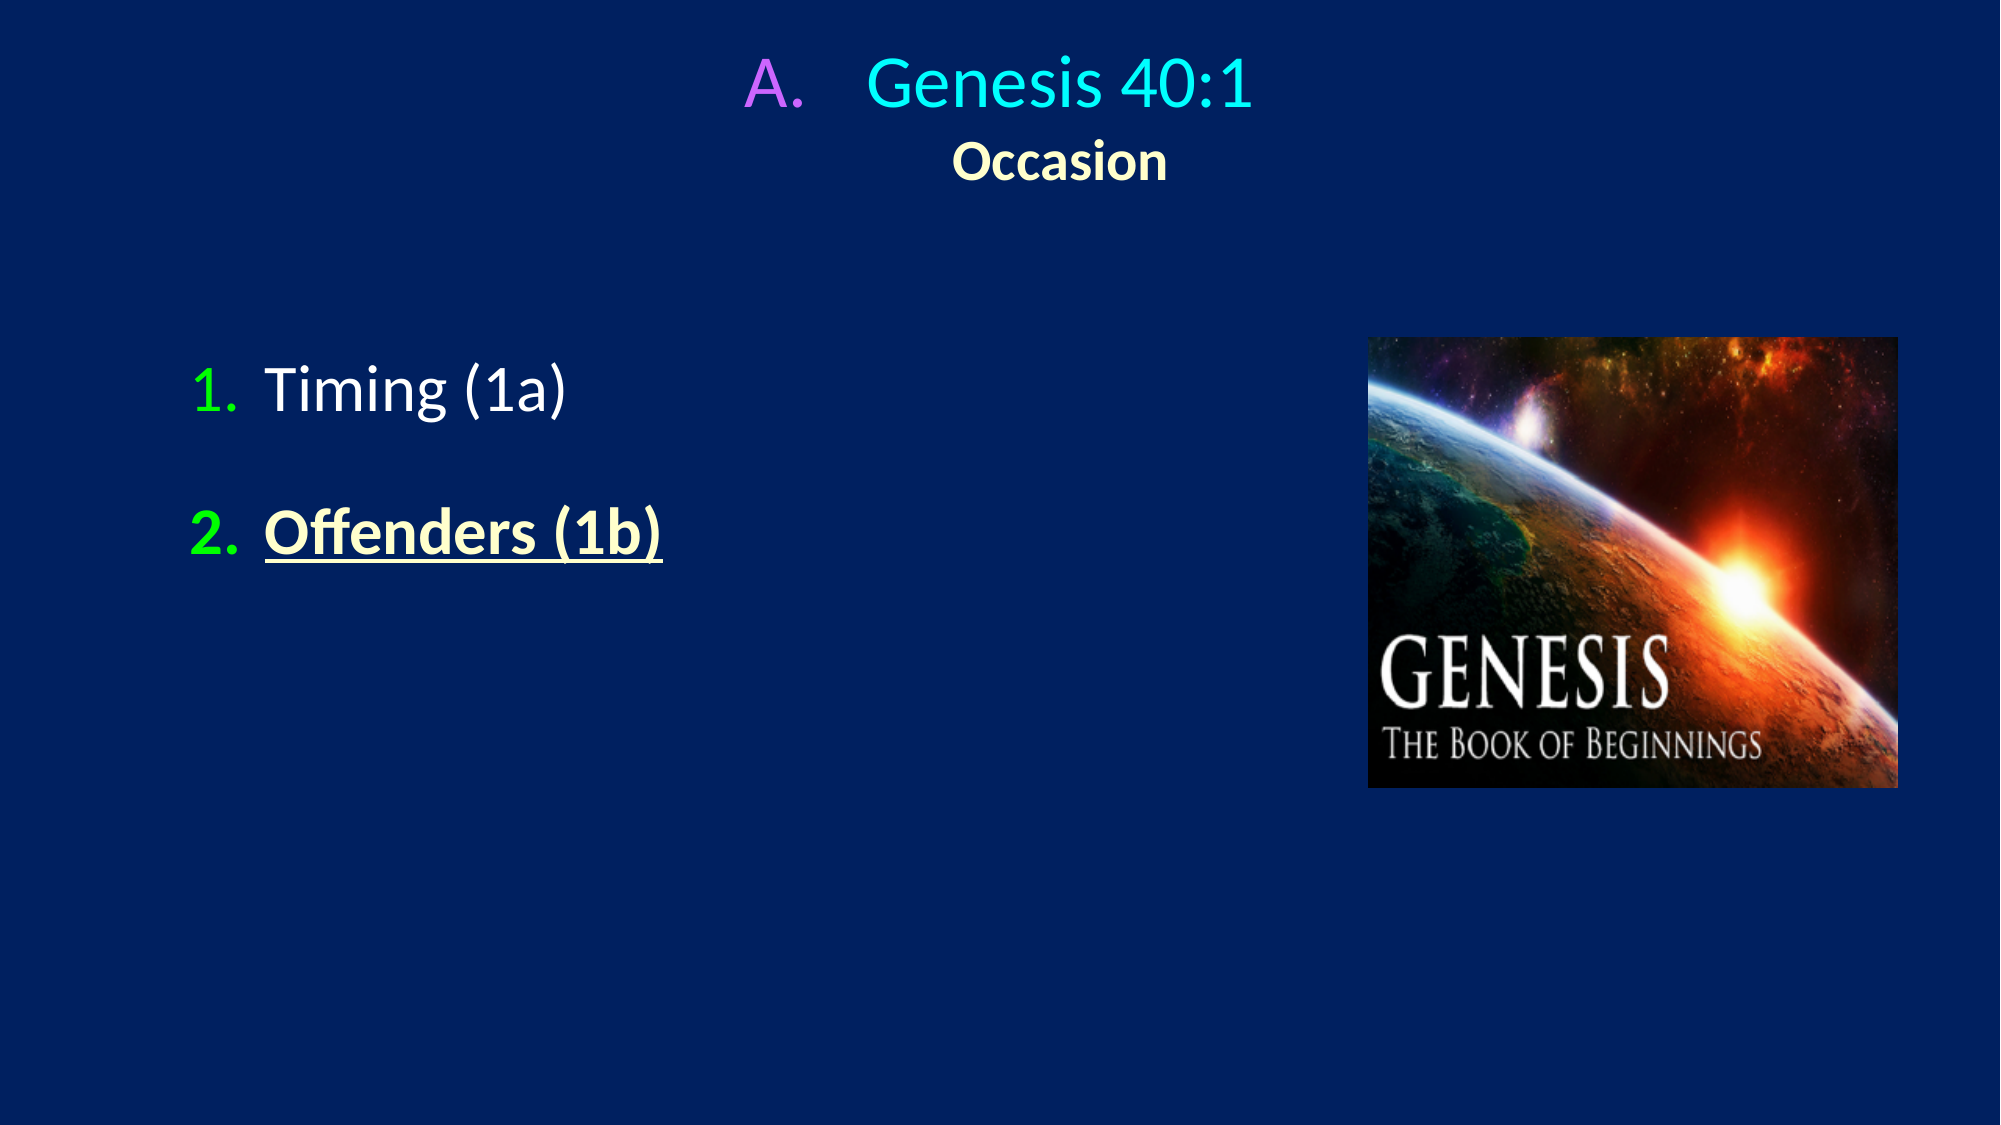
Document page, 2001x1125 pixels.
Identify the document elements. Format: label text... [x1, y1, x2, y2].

title Genesis 40:1 Occasion [392, 37, 1607, 188]
list Timing (1a) Offenders (1b) [174, 337, 1288, 888]
picture [1367, 337, 1898, 788]
